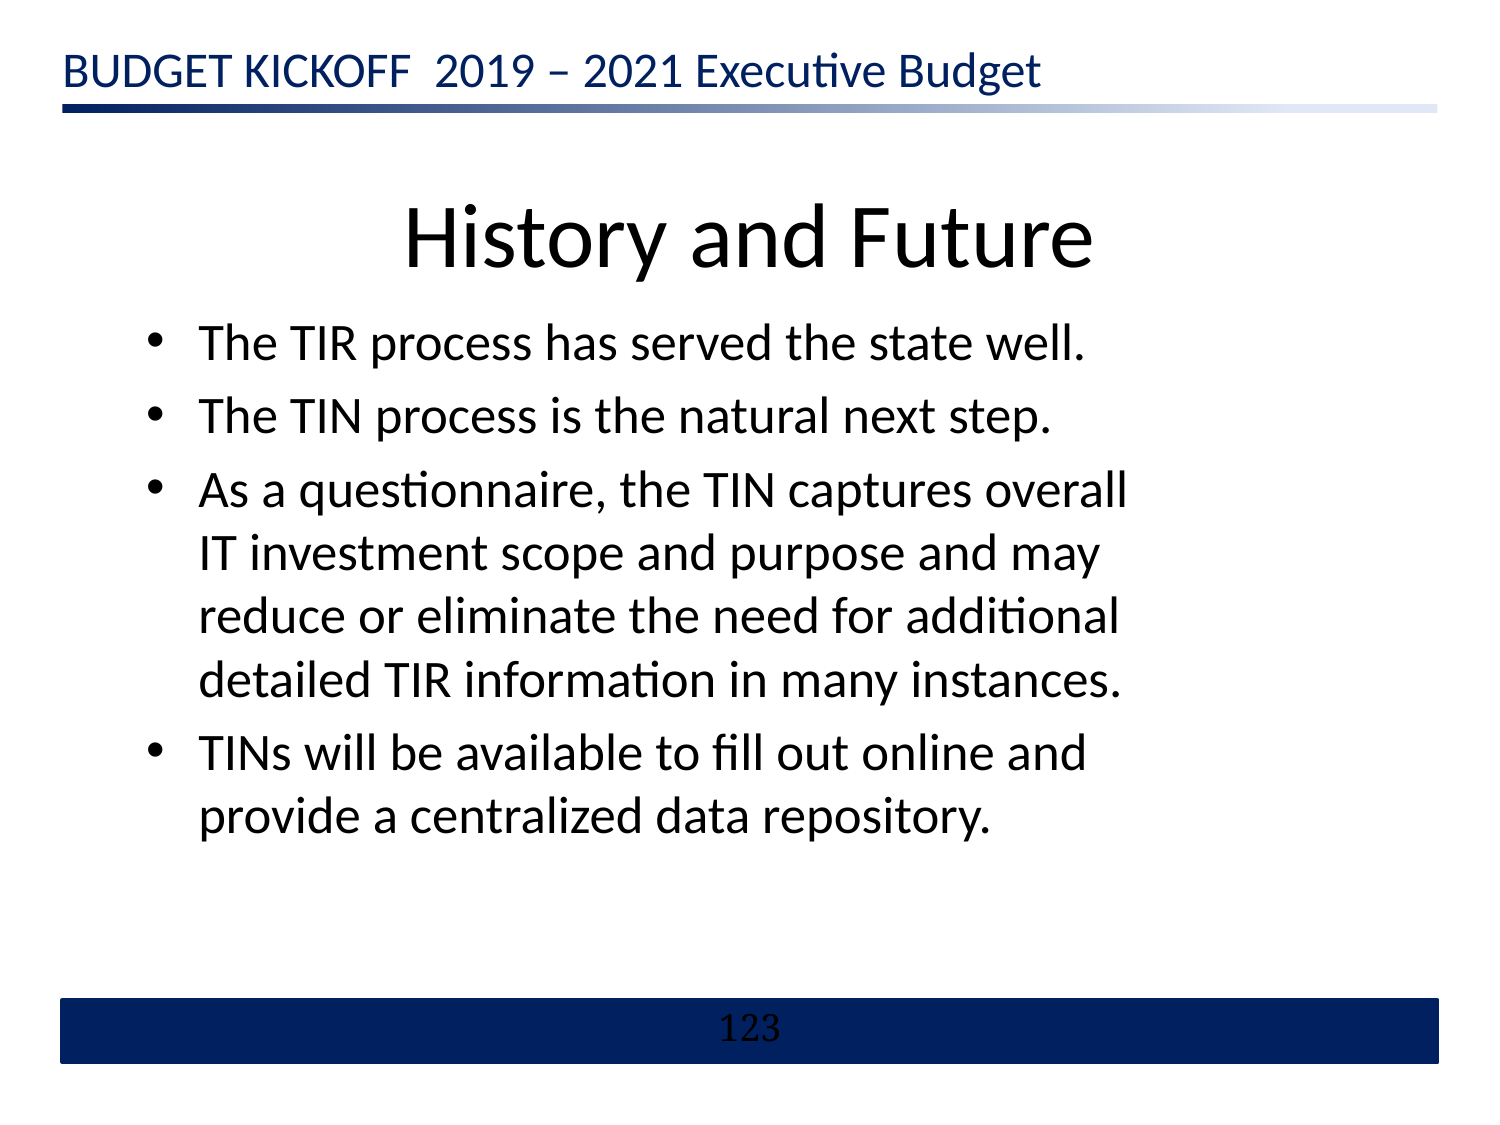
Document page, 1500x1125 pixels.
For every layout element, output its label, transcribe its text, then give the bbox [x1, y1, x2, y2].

title History and Future [75, 137, 1425, 325]
list The TIR process has served the state well. The TIN process is the natural next step. As a questionnaire, the TIN captures overall IT investment scope and purpose and may reduce or eliminate the need for additional detailed TIR information in many instances. TINs will be available to fill out online and provide a centralized data repository. [131, 299, 1154, 988]
slide_number 123 [575, 999, 925, 1060]
